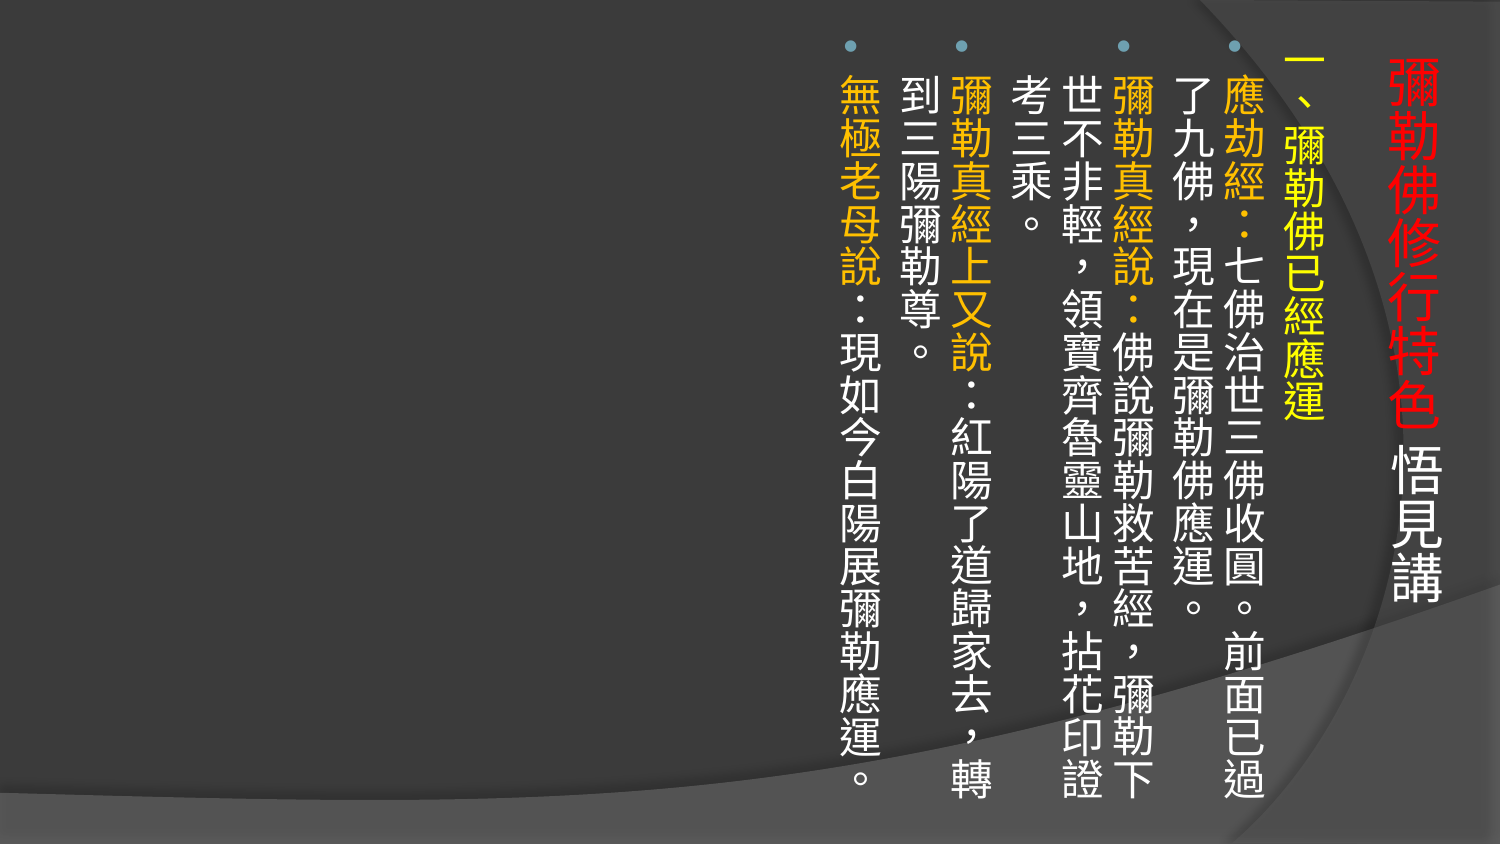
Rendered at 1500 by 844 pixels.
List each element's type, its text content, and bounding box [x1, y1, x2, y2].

list 一、彌勒佛已經應運 應劫經：七佛治世三佛收圓。前面已過了九佛，現在是彌勒佛應運。 彌勒真經說：佛說彌勒救苦經，彌勒下世不非輕，領寶齊魯靈山地，拈花印證考三乘。 彌勒真經上又說：紅陽了道歸家去，轉到三陽彌勒尊。 無極老母說：現如今白陽展彌勒應運。 [29, 20, 1353, 824]
title 彌勒佛修行特色 悟見講 [1353, 43, 1473, 812]
